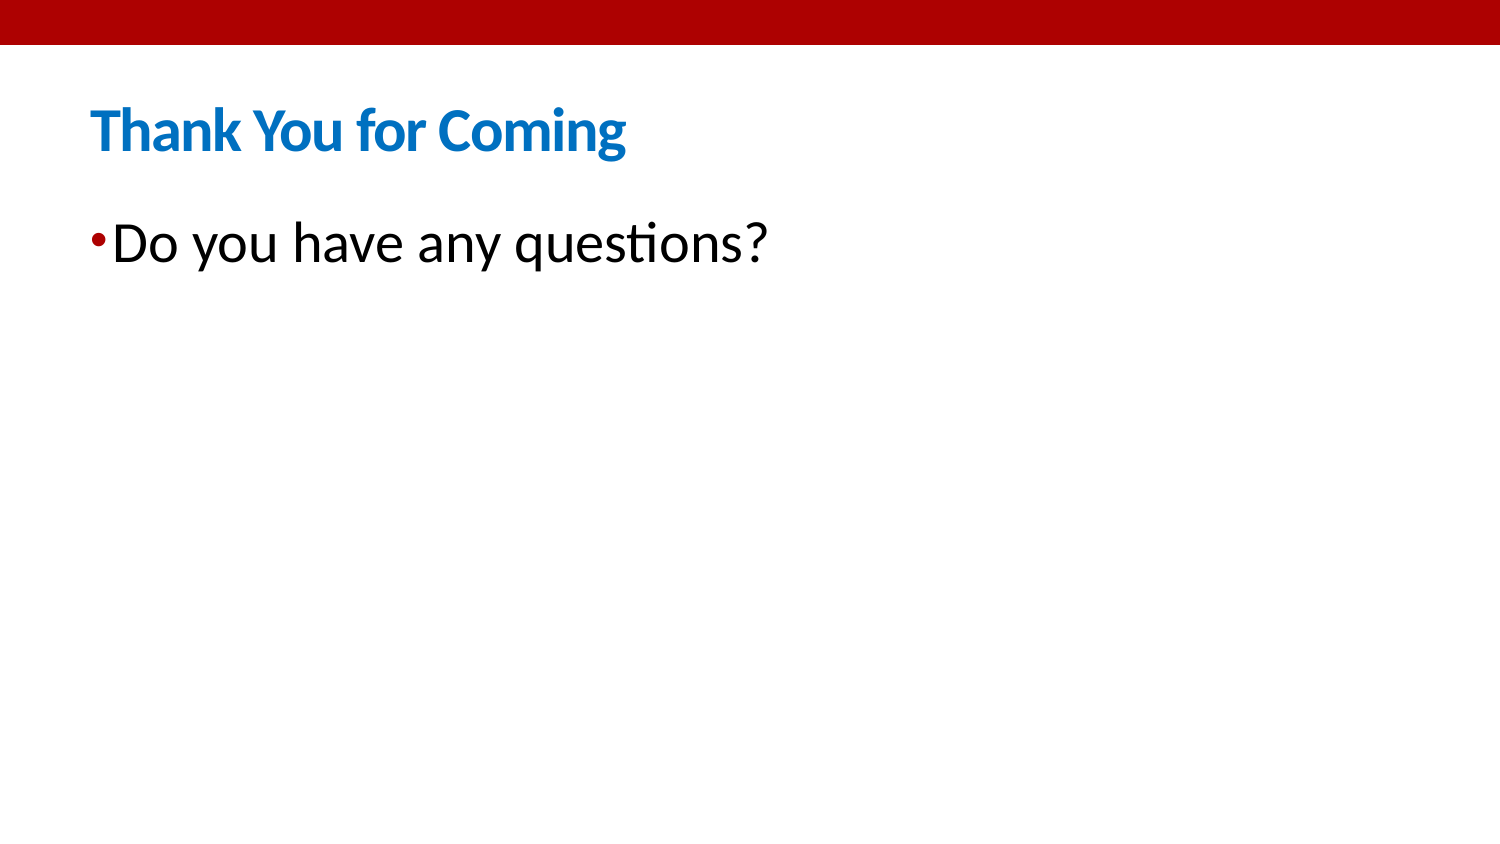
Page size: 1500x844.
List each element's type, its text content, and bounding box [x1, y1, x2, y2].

title Thank You for Coming [75, 65, 1425, 188]
list Do you have any questions? [75, 196, 1425, 797]
